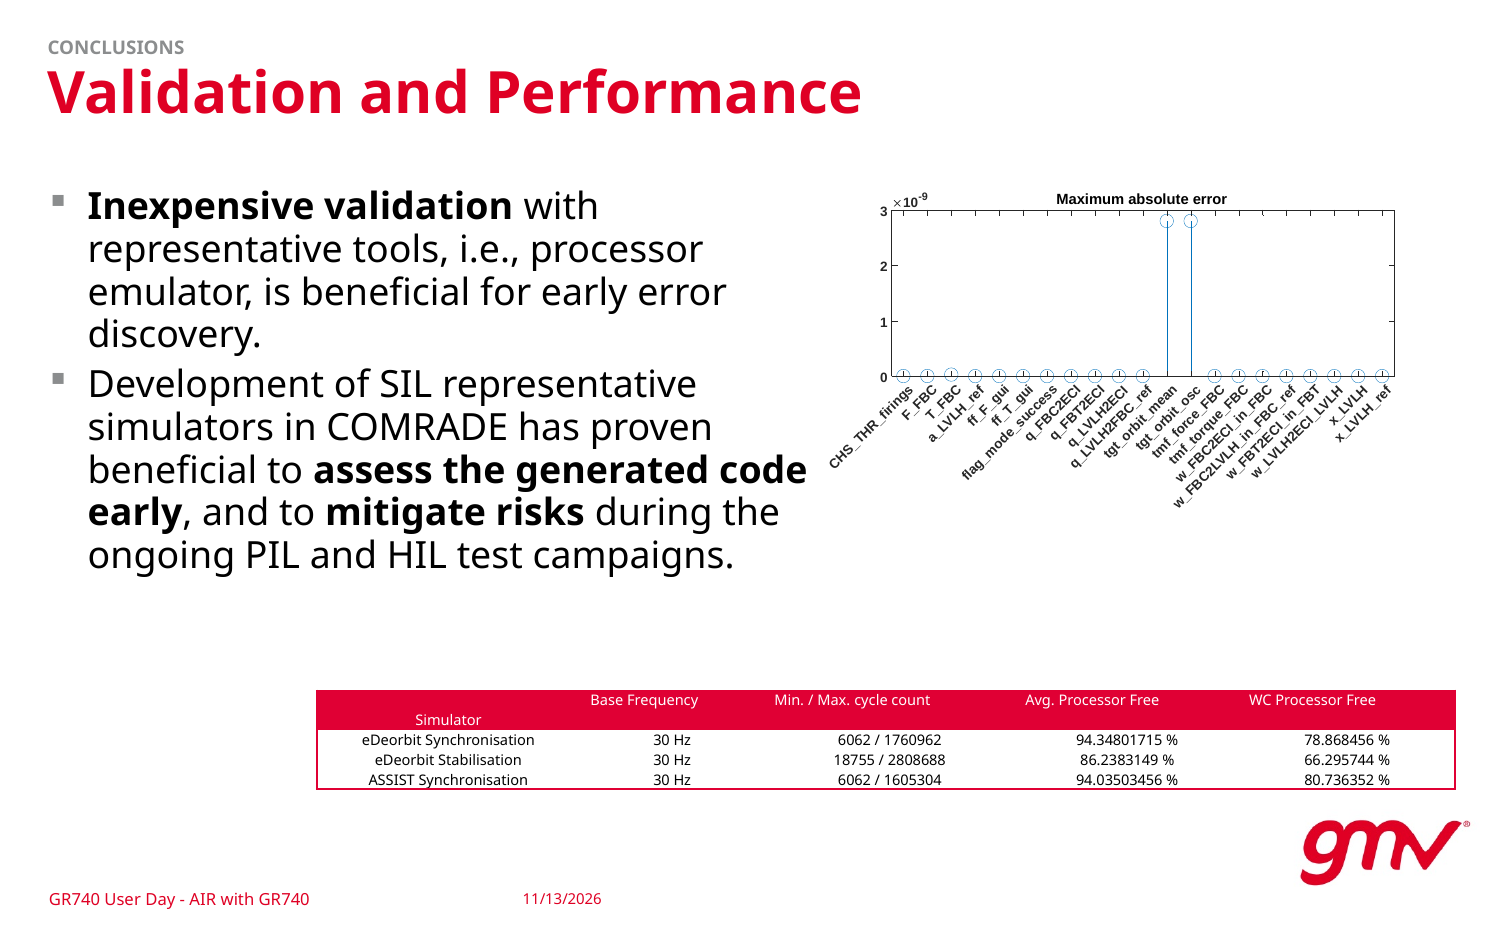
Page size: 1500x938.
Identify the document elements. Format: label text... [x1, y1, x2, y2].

list Inexpensive validation with representative tools, i.e., processor emulator, is beneficial for early error discovery. Development of SIL representative simulators in COMRADE has proven beneficial to assess the generated code early, and to mitigate risks during the ongoing PIL and HIL test campaigns. [49, 185, 854, 790]
table_cell eDeorbit Stabilisation [318, 750, 580, 769]
table_cell eDeorbit Synchronisation [318, 730, 580, 750]
table_header Avg. Processor Free [1015, 691, 1239, 730]
table_header Simulator [318, 691, 580, 730]
table_header WC Processor Free [1239, 691, 1454, 730]
table_cell 66.295744 % [1239, 750, 1454, 769]
table_cell 86.2383149 % [1015, 750, 1239, 769]
footer GR740 User Day - AIR with GR740 [48, 871, 462, 910]
table_cell 30 Hz [580, 730, 764, 750]
table_cell 30 Hz [580, 769, 764, 788]
table_cell 94.34801715 % [1015, 730, 1239, 750]
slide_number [522, 869, 643, 908]
table_cell ASSIST Synchronisation [318, 769, 580, 788]
table_cell 78.868456 % [1239, 730, 1454, 750]
title Validation and Performance [47, 60, 1450, 140]
table_cell 80.736352 % [1239, 769, 1454, 788]
picture [1272, 787, 1498, 927]
picture [806, 185, 1456, 511]
table_cell 30 Hz [580, 750, 764, 769]
table_cell 94.03503456 % [1015, 769, 1239, 788]
table_cell 6062 / 1605304 [764, 769, 1015, 788]
table_cell 6062 / 1760962 [764, 730, 1015, 750]
list CONCLUSIONS [47, 37, 298, 60]
table_header Base Frequency [580, 691, 764, 730]
table_cell 18755 / 2808688 [764, 750, 1015, 769]
table_header Min. / Max. cycle count [764, 691, 1015, 730]
